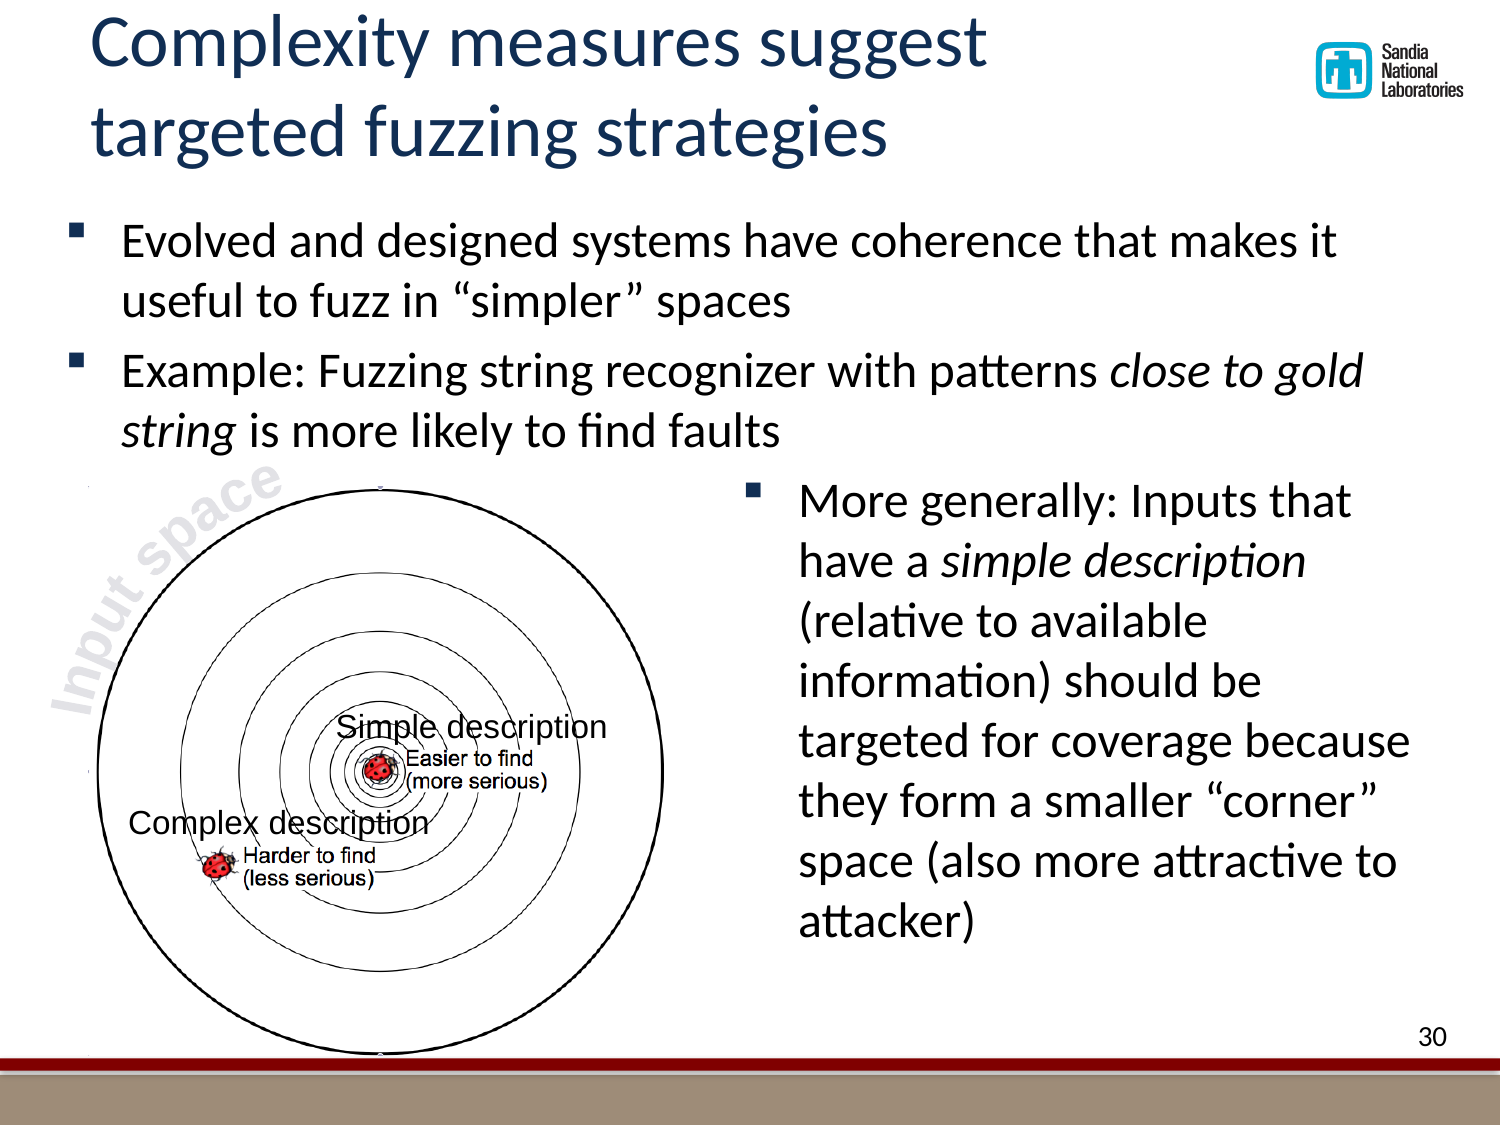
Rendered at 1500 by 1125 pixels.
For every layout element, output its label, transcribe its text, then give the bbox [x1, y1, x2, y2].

picture [1426, 37, 1467, 105]
title Complexity measures suggest targeted fuzzing strategies [74, 0, 1426, 163]
slide_number 30 [1362, 1009, 1463, 1072]
list Evolved and designed systems have coherence that makes it useful to fuzz in “simpler” spaces Example: Fuzzing string recognizer with patterns close to gold string is more likely to find faults More generally: Inputs that have a simple description (relative to available information) should be targeted for coverage because they form a smaller “corner” space (also more attractive to attacker) [49, 199, 1449, 986]
picture [88, 485, 670, 1056]
